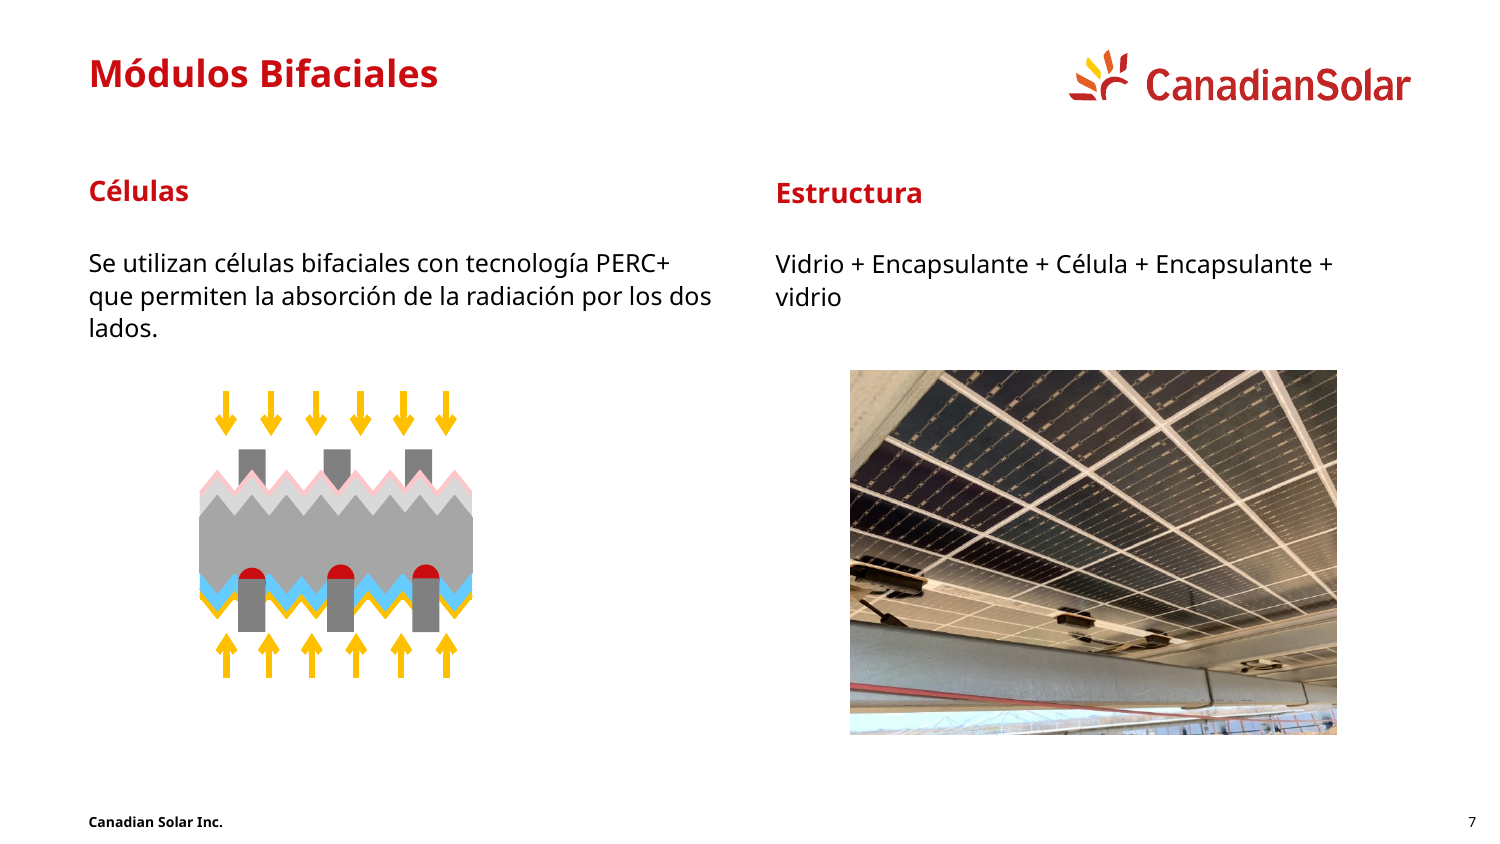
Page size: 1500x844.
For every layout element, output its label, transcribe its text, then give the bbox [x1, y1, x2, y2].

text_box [226, 632, 447, 679]
title Módulos Bifaciales [88, 49, 1050, 157]
text_box Estructura Vidrio + Encapsulante + Célula + Encapsulante + vidrio [775, 171, 1408, 306]
list Células Se utilizan células bifaciales con tecnología PERC+ que permiten la absorción de la radiación por los dos lados. [88, 170, 721, 319]
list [850, 369, 1337, 735]
text_box [161, 368, 540, 737]
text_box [225, 390, 447, 437]
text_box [199, 449, 473, 633]
